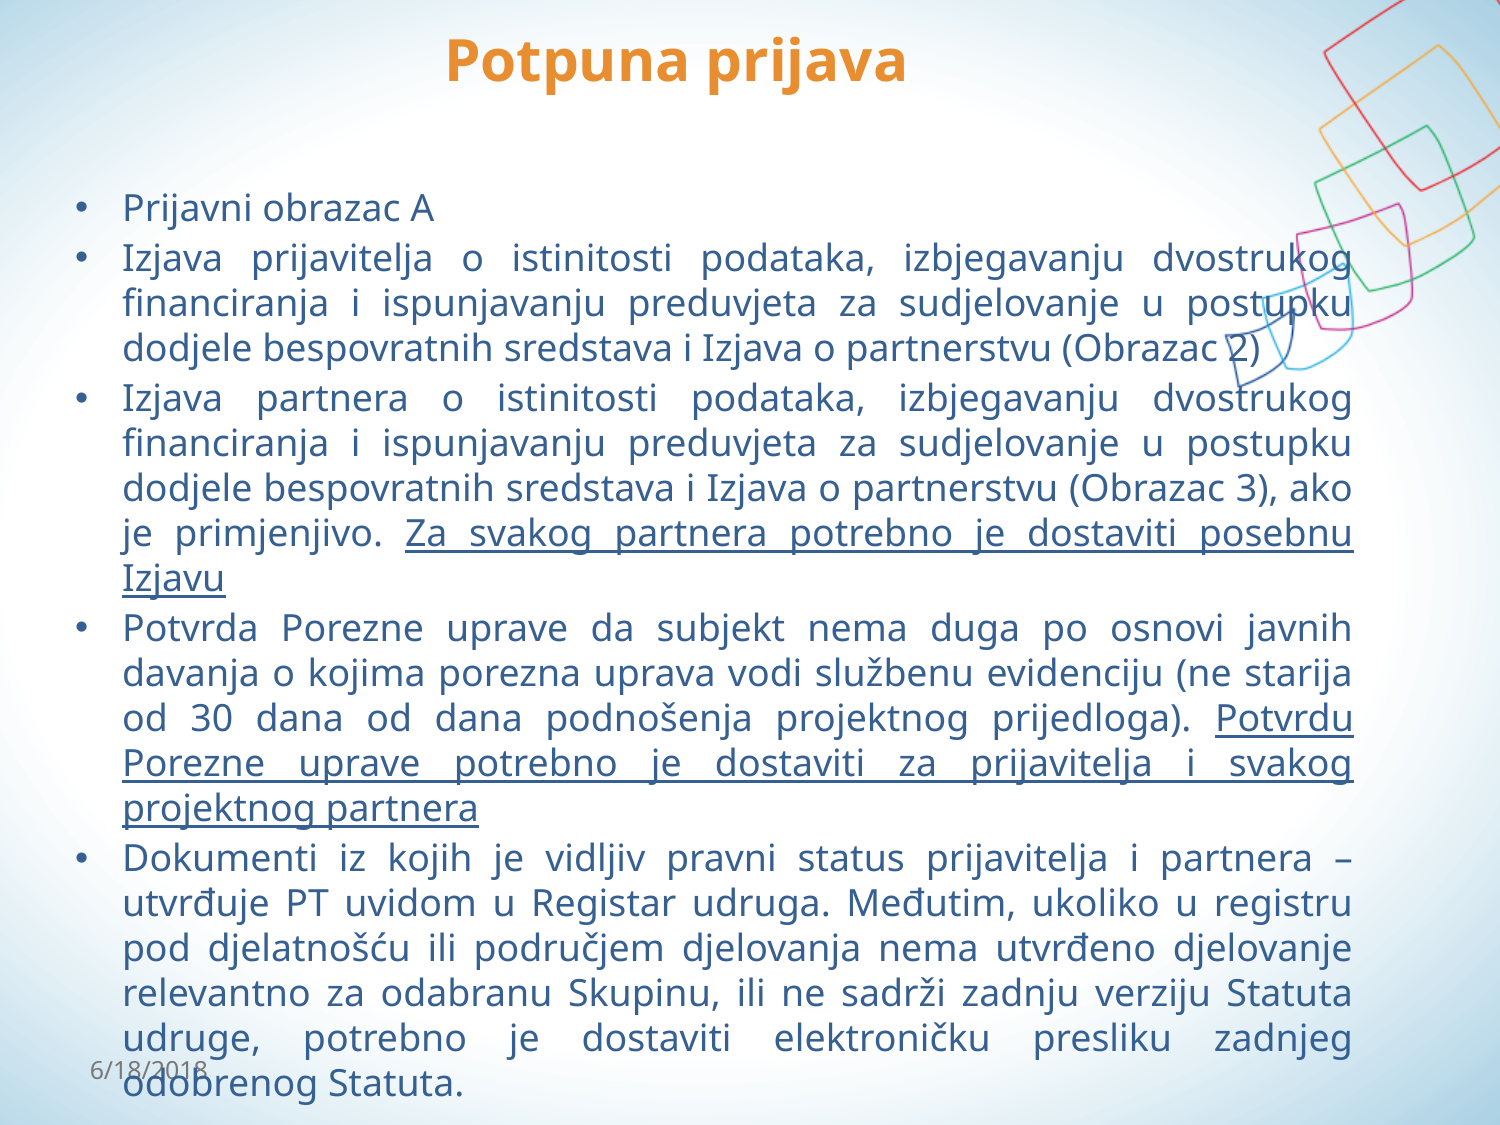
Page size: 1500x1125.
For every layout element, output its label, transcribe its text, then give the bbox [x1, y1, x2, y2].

text_box Prijavni obrazac A Izjava prijavitelja o istinitosti podataka, izbjegavanju dvostrukog financiranja i ispunjavanju preduvjeta za sudjelovanje u postupku dodjele bespovratnih sredstava i Izjava o partnerstvu (Obrazac 2) Izjava partnera o istinitosti podataka, izbjegavanju dvostrukog financiranja i ispunjavanju preduvjeta za sudjelovanje u postupku dodjele bespovratnih sredstava i Izjava o partnerstvu (Obrazac 3), ako je primjenjivo. Za svakog partnera potrebno je dostaviti posebnu Izjavu Potvrda Porezne uprave da subjekt nema duga po osnovi javnih davanja o kojima porezna uprava vodi službenu evidenciju (ne starija od 30 dana od dana podnošenja projektnog prijedloga). Potvrdu Porezne uprave potrebno je dostaviti za prijavitelja i svakog projektnog partnera Dokumenti iz kojih je vidljiv pravni status prijavitelja i partnera – utvrđuje PT uvidom u Registar udruga. Međutim, ukoliko u registru pod djelatnošću ili područjem djelovanja nema utvrđeno djelovanje relevantno za odabranu Skupinu, ili ne sadrži zadnju verziju Statuta udruge, potrebno je dostaviti elektroničku presliku zadnjeg odobrenog Statuta. [60, 176, 1369, 1103]
title Potpuna prijava [90, 0, 1278, 152]
